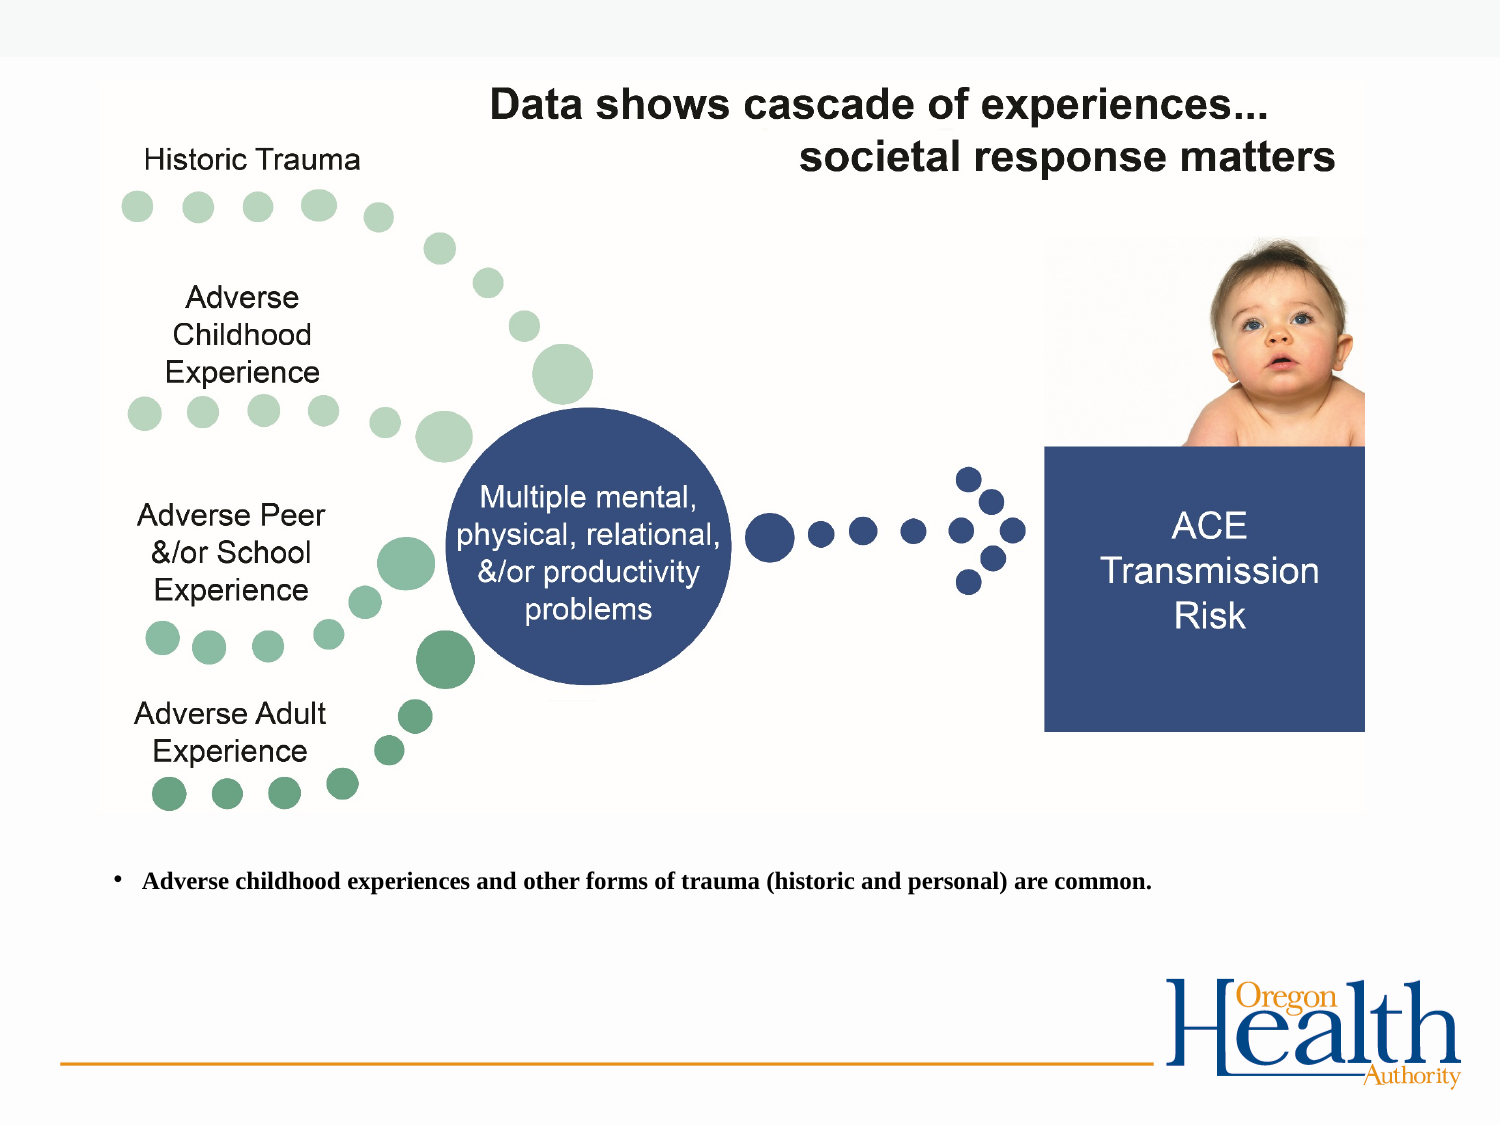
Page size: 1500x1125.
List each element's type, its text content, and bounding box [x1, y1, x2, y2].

text_box Adverse childhood experiences and other forms of trauma (historic and personal) are common. [99, 827, 1461, 992]
picture [0, 0, 1500, 1125]
